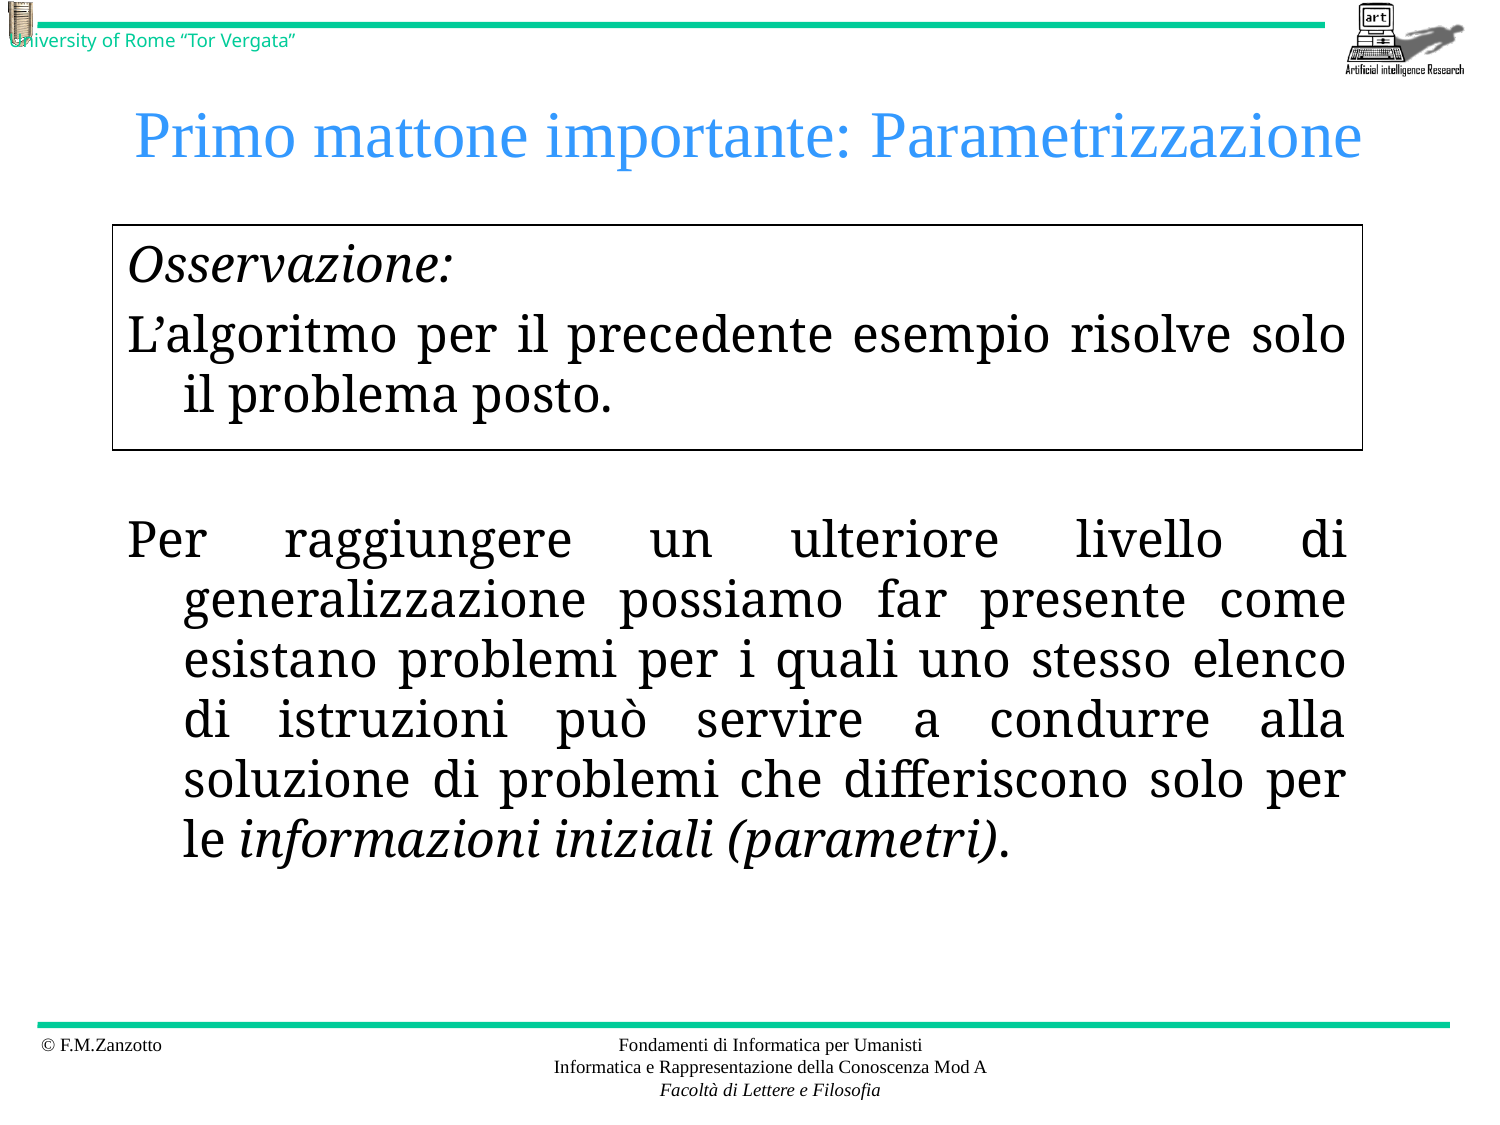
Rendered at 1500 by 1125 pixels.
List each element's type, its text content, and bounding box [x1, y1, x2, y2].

list Per raggiungere un ulteriore livello di generalizzazione possiamo far presente come esistano problemi per i quali uno stesso elenco di istruzioni può servire a condurre alla soluzione di problemi che differiscono solo per le informazioni iniziali (parametri). [112, 499, 1363, 876]
list Osservazione: L’algoritmo per il precedente esempio risolve solo il problema posto. [112, 224, 1363, 451]
picture [1337, 0, 1475, 77]
picture [4, 0, 38, 50]
title Primo mattone importante: Parametrizzazione [112, 74, 1388, 188]
